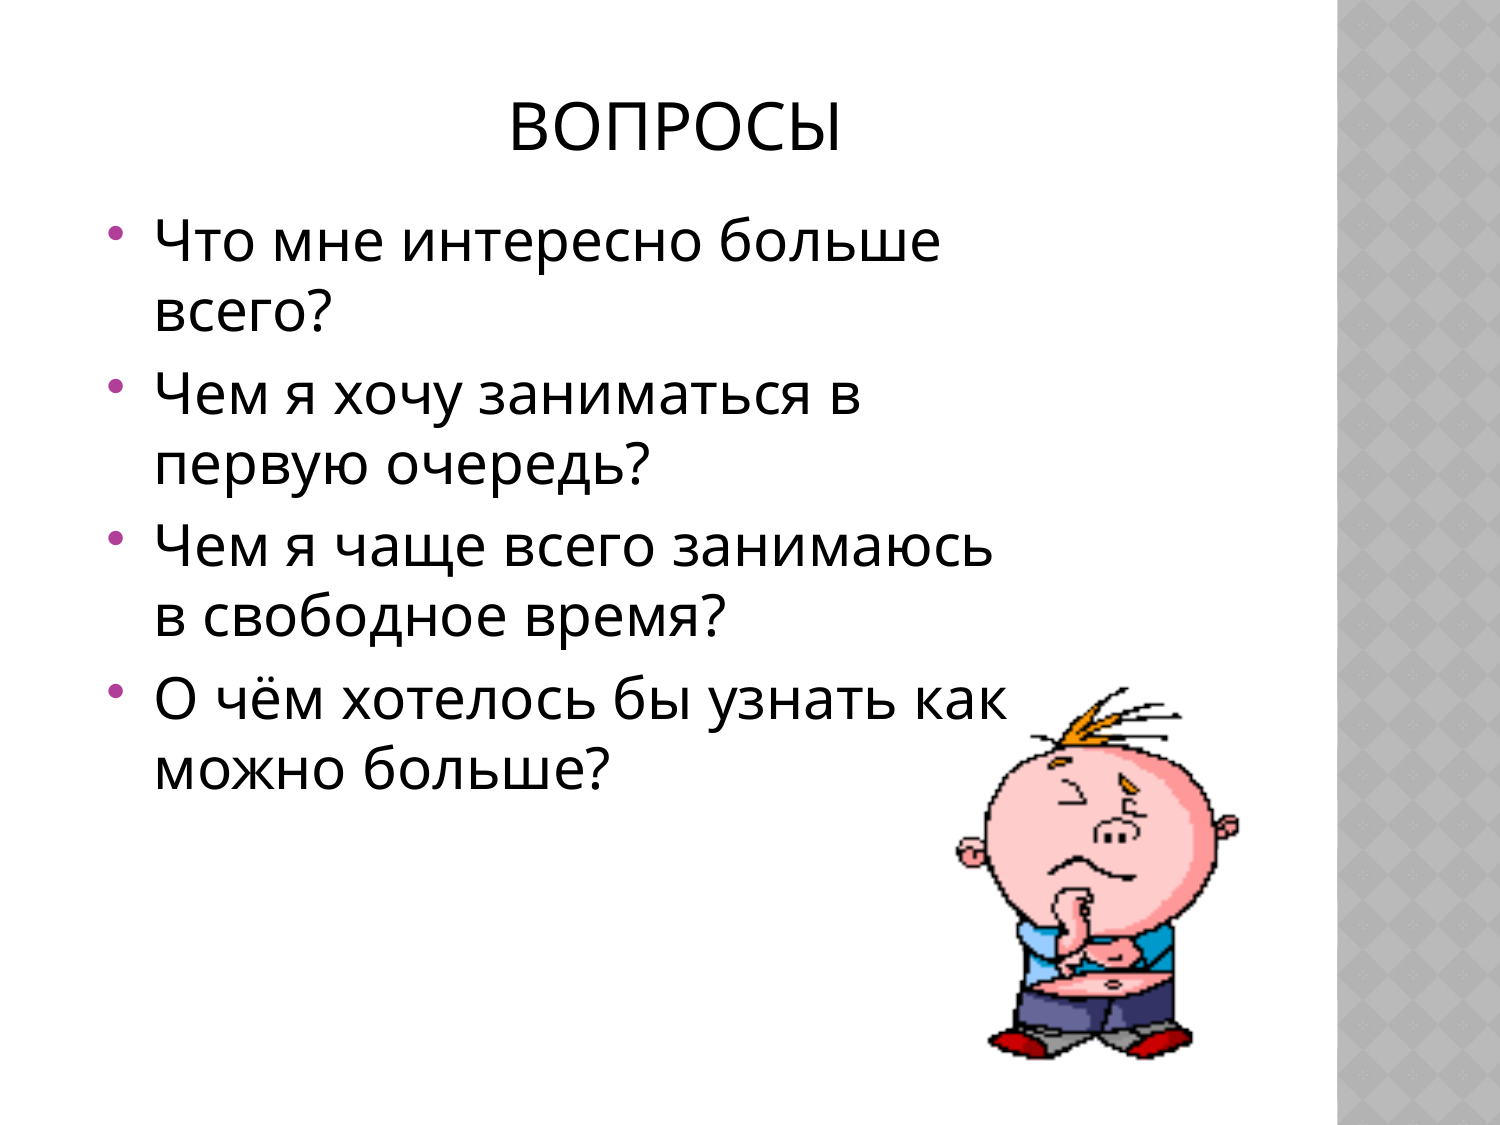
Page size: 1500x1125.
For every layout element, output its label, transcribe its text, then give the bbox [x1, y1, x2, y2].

picture [913, 620, 1302, 1067]
title вопросы [112, 24, 1240, 164]
list Что мне интересно больше всего? Чем я хочу заниматься в первую очередь? Чем я чаще всего занимаюсь в свободное время? О чём хотелось бы узнать как можно больше? [93, 93, 1032, 903]
